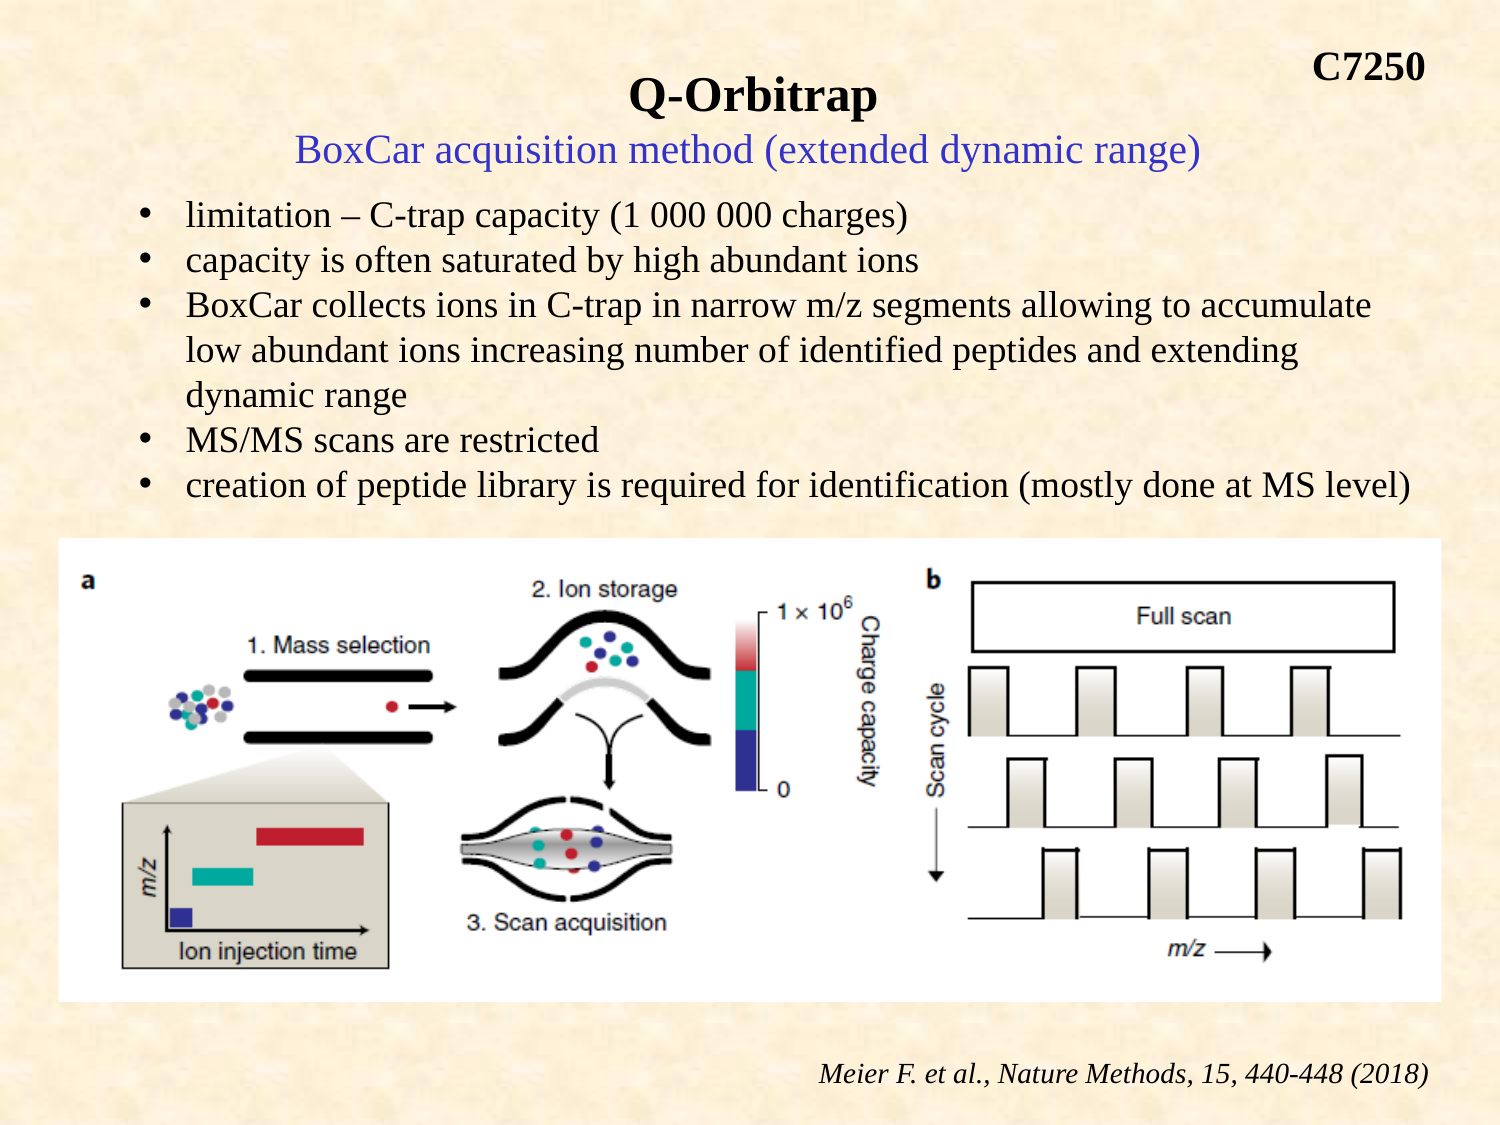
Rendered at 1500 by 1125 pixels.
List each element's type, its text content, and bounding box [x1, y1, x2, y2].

text_box Meier F. et al., Nature Methods, 15, 440-448 (2018) [804, 1046, 1445, 1097]
picture [0, 0, 1500, 1125]
text_box limitation – C-trap capacity (1 000 000 charges) capacity is often saturated by high abundant ions BoxCar collects ions in C-trap in narrow m/z segments allowing to accumulate low abundant ions increasing number of identified peptides and extending dynamic range MS/MS scans are restricted creation of peptide library is required for identification (mostly done at MS level) [123, 182, 1441, 513]
text_box C7250 [1297, 31, 1441, 96]
text_box Q-Orbitrap BoxCar acquisition method (extended dynamic range) [279, 54, 1228, 180]
